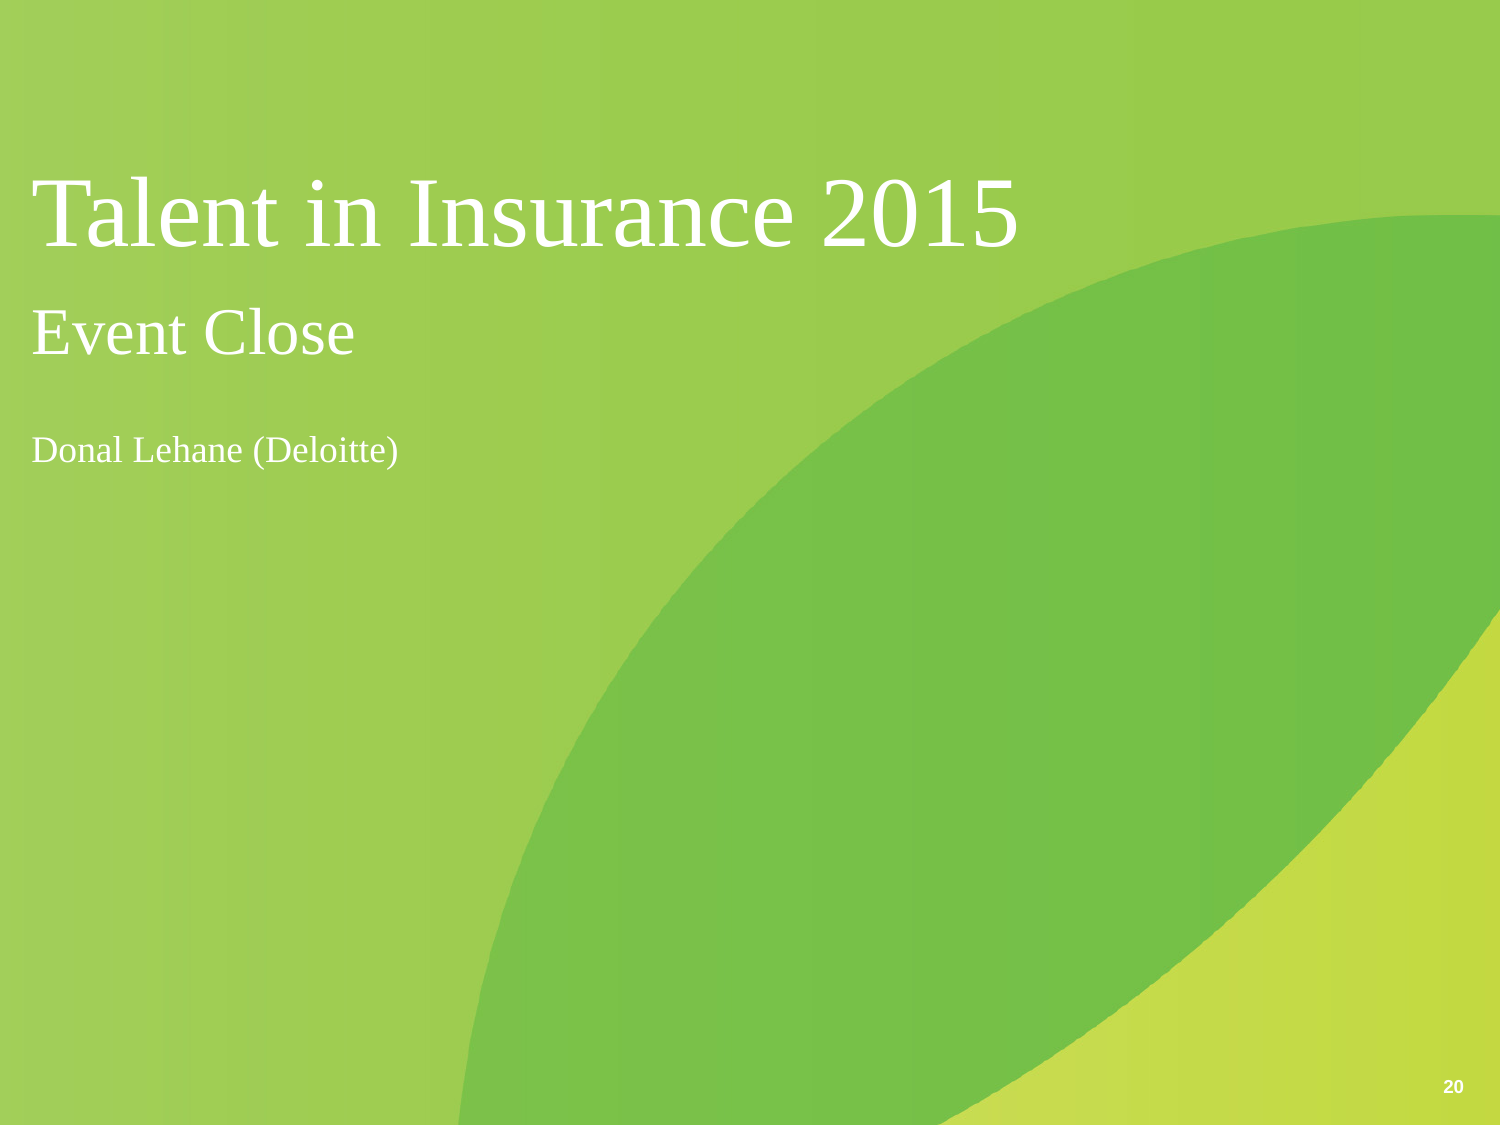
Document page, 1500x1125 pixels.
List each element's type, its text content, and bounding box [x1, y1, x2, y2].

picture [0, 0, 1500, 1125]
slide_number 19 [1443, 1073, 1500, 1098]
title Talent in Insurance 2015 Event Close Donal Lehane (Deloitte) [31, 164, 1282, 461]
